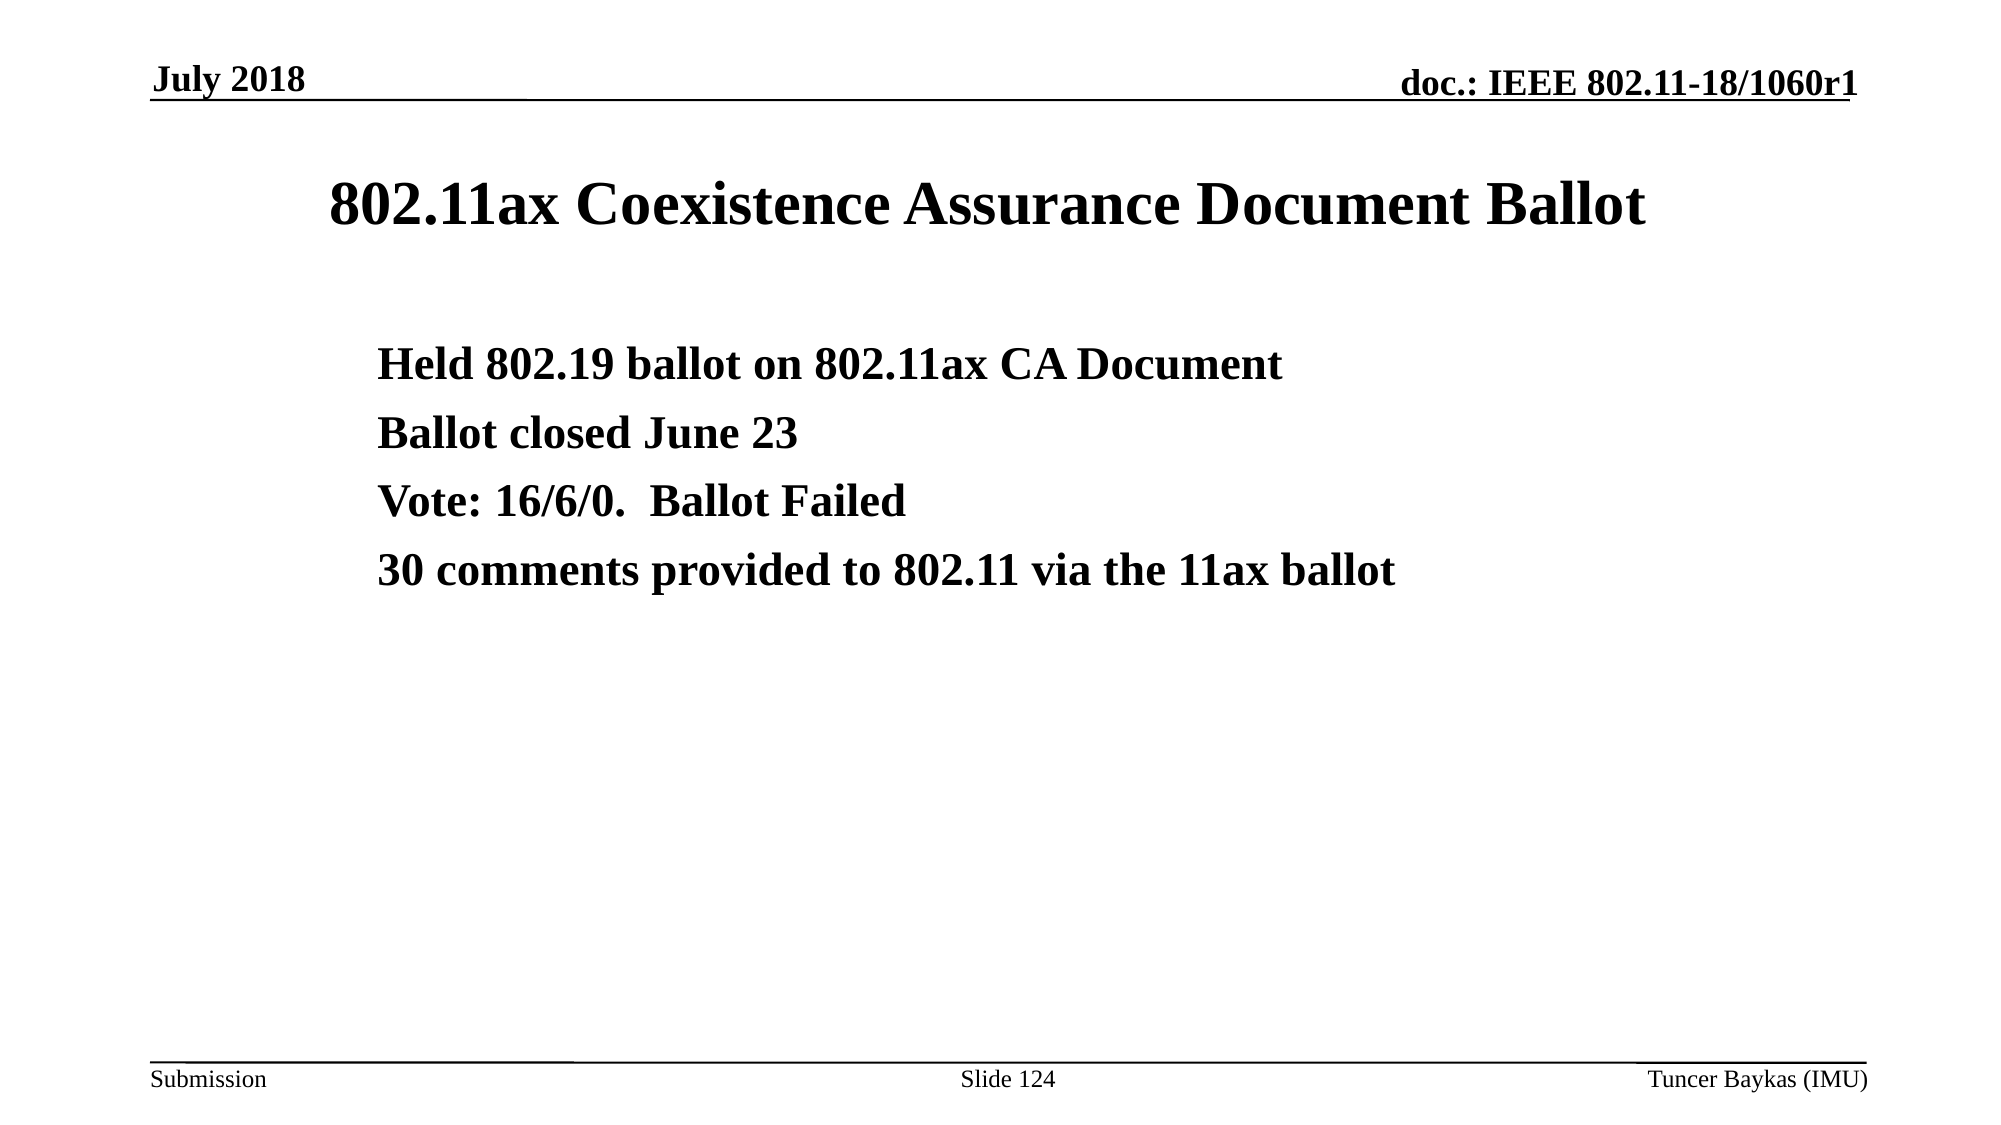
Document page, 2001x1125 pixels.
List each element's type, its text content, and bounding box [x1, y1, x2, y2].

slide_number Slide 124 [950, 1061, 1067, 1123]
list Held 802.19 ballot on 802.11ax CA Document Ballot closed June 23 Vote: 16/6/0. Ballot Failed 30 comments provided to 802.11 via the 11ax ballot [362, 324, 1638, 1000]
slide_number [152, 54, 563, 100]
title 802.11ax Coexistence Assurance Document Ballot [273, 112, 1704, 288]
footer Tuncer Baykas (IMU) [1171, 1061, 1869, 1093]
